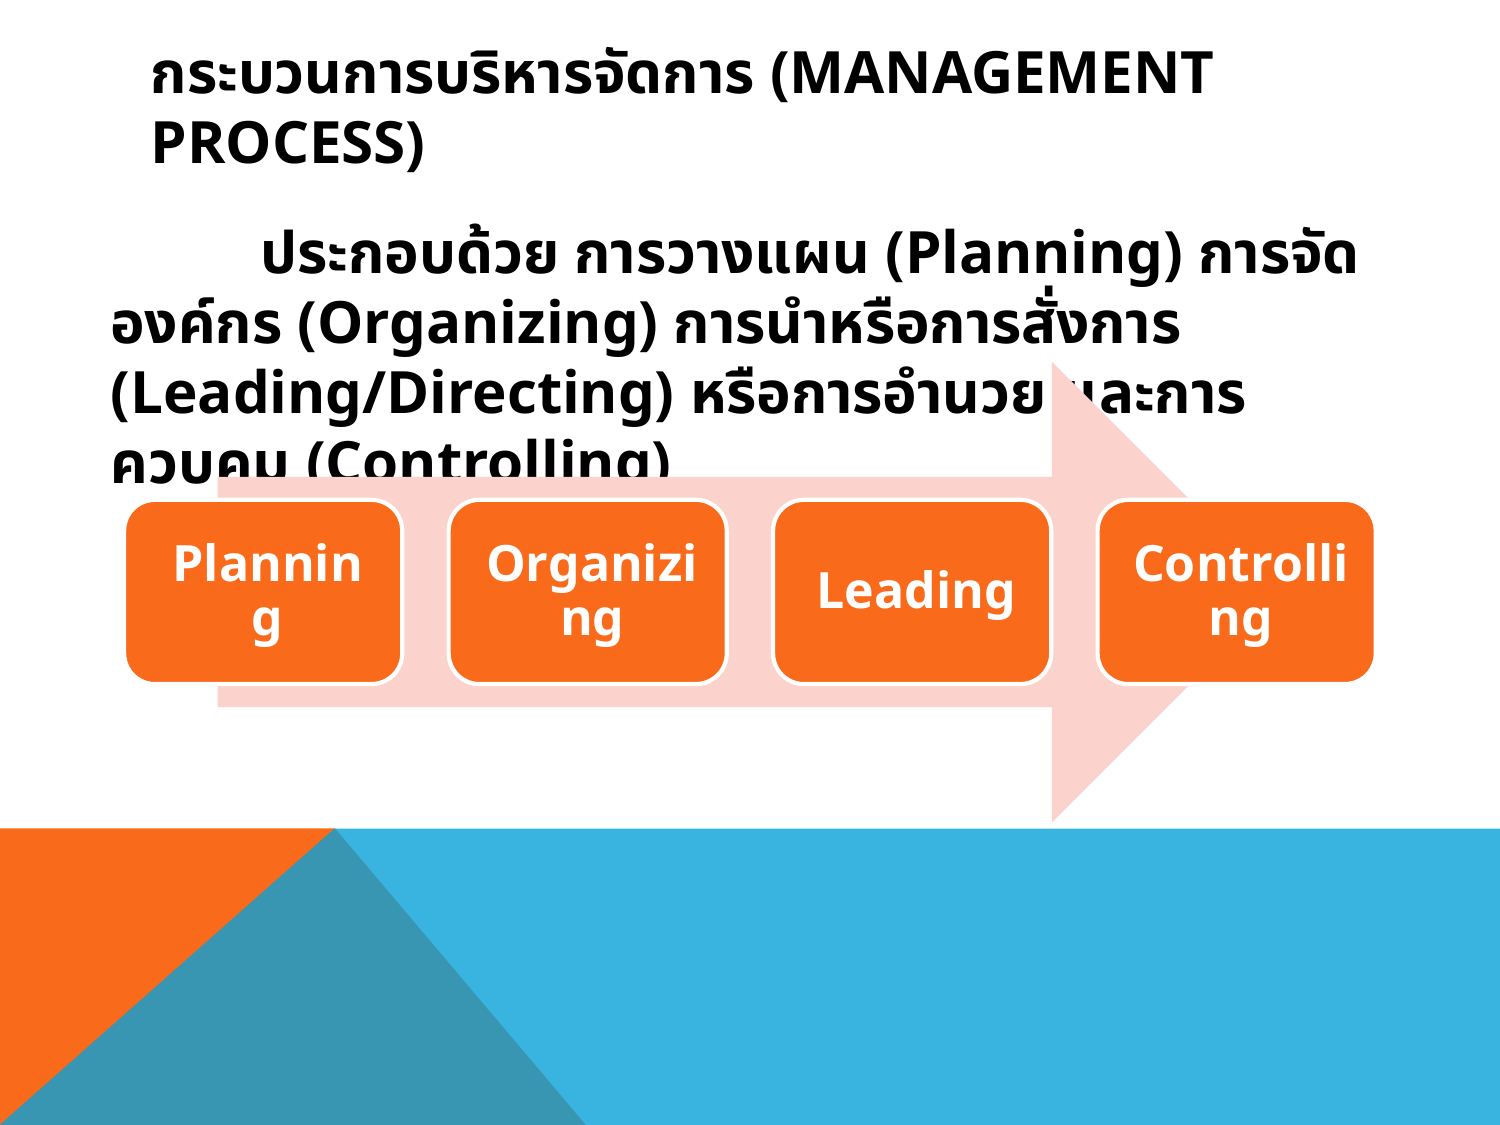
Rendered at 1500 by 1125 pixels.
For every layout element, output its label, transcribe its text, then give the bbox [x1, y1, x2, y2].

title กระบวนการบริหารจัดการ (Management Process) [135, 60, 1370, 150]
list ประกอบด้วย การวางแผน (Planning) การจัดองค์กร (Organizing) การนำหรือการสั่งการ (Leading/Directing) หรือการอำนวย และการควบคุม (Controlling) [39, 208, 1410, 784]
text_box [123, 361, 1377, 823]
